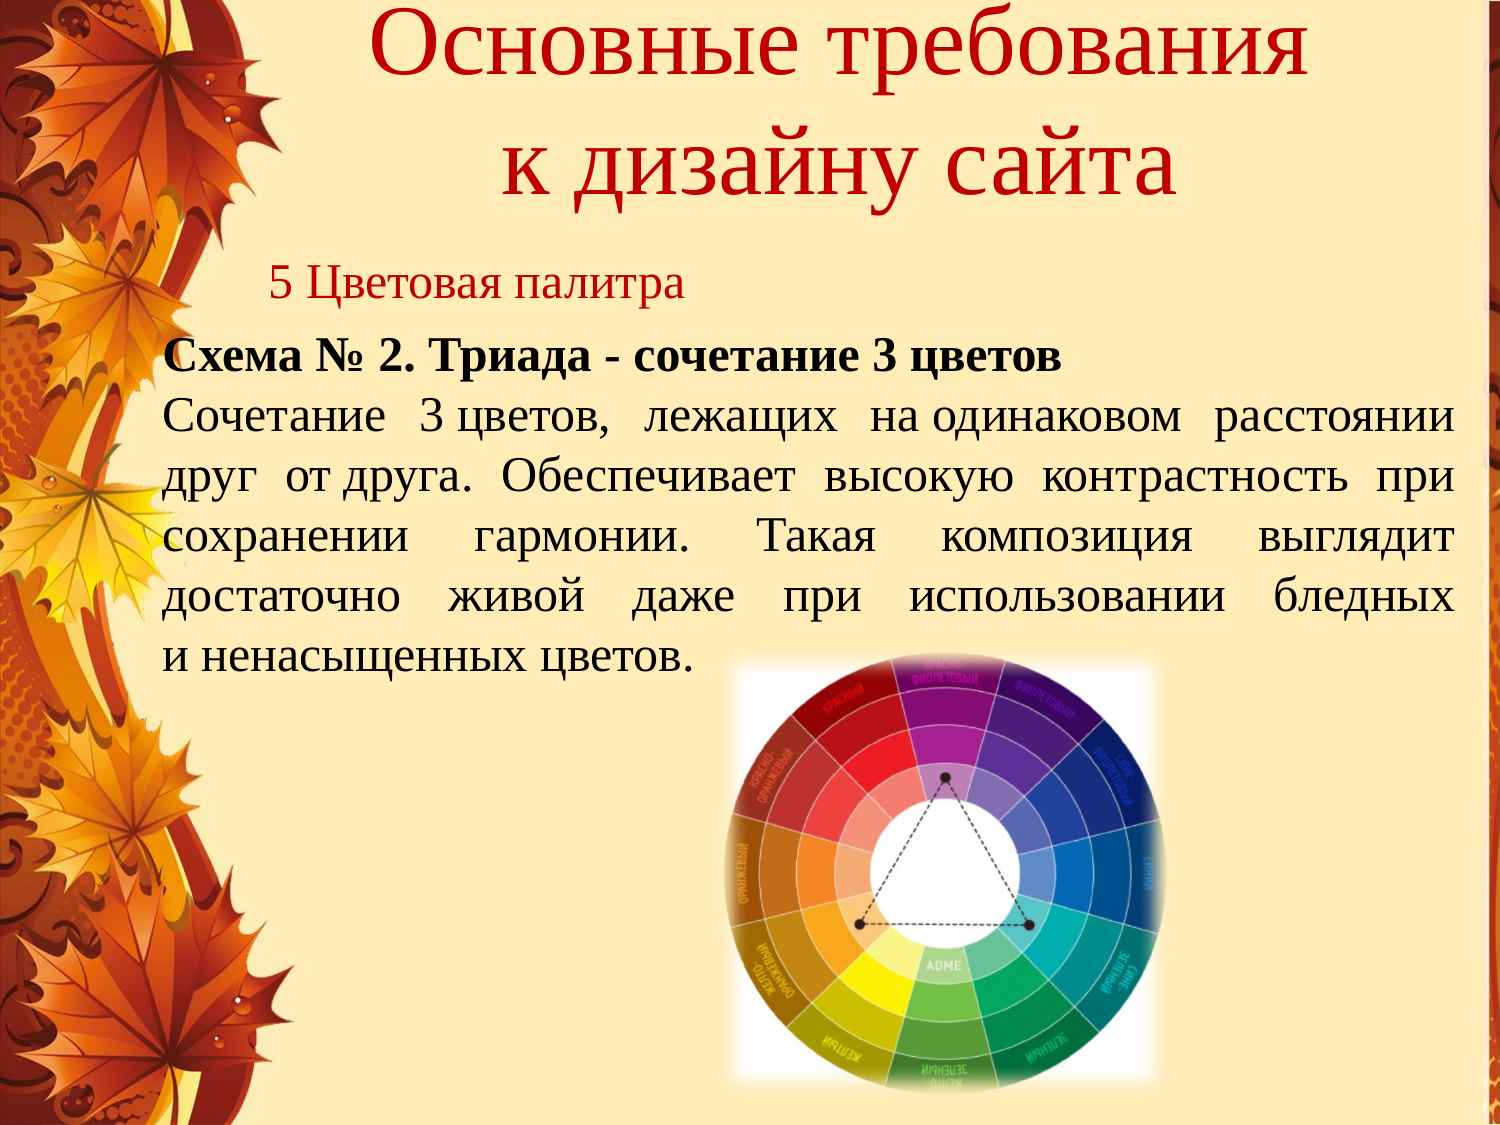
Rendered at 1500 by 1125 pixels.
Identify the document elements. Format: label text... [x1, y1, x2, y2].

title Основные требования к дизайну сайта [271, 1, 1409, 189]
text_box 5 Цветовая палитра [253, 184, 1392, 314]
text_box Схема № 2. Триада - сочетание 3 цветов Сочетание 3 цветов, лежащих на одинаковом расстоянии друг от друга. Обеспечивает высокую контрастность при сохранении гармонии. Такая композиция выглядит достаточно живой даже при использовании бледных и ненасыщенных цветов. [147, 314, 1471, 900]
picture [0, 0, 1500, 1125]
